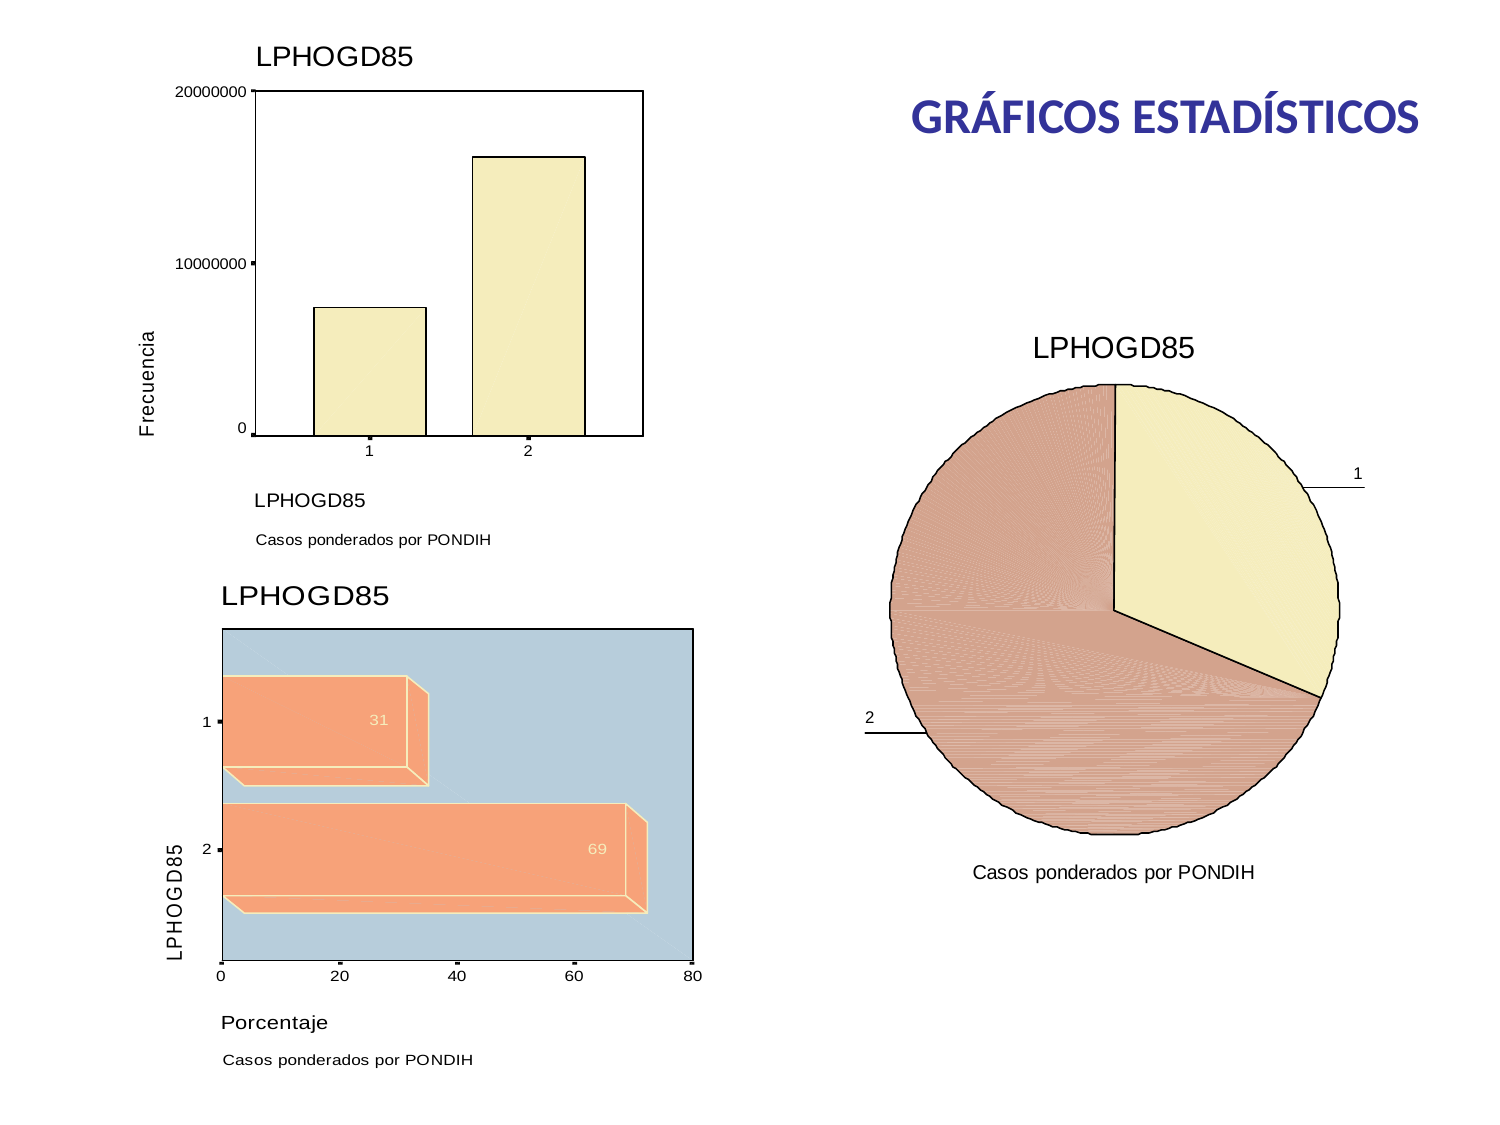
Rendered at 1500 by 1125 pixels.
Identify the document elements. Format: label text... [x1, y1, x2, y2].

picture [98, 21, 725, 1083]
text_box GRÁFICOS ESTADÍSTICOS [896, 76, 1451, 151]
picture [820, 309, 1409, 900]
